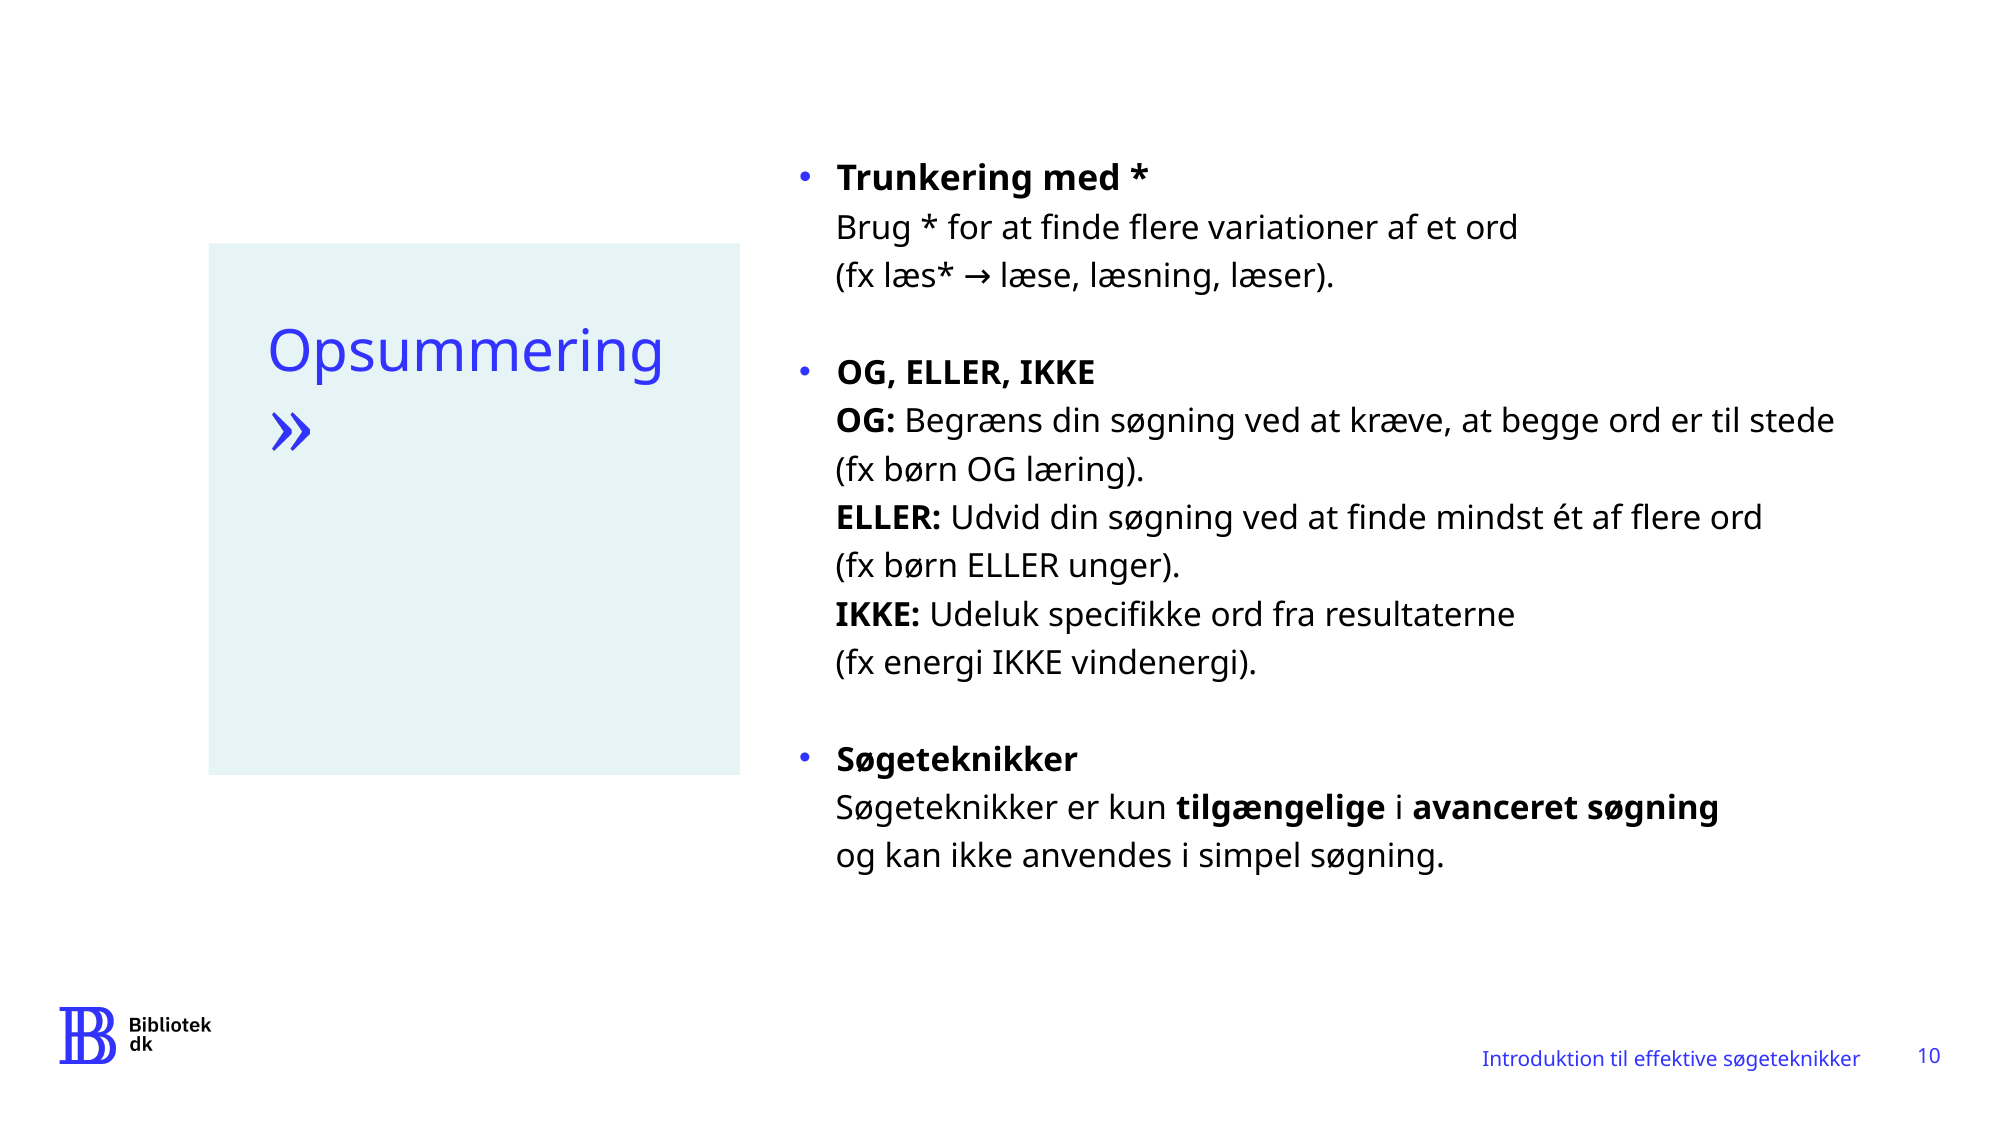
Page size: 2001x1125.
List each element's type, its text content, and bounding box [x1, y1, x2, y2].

picture [272, 412, 311, 451]
picture [59, 1007, 212, 1064]
slide_number 10 [1505, 1026, 1956, 1087]
text_box Opsummering [208, 243, 740, 775]
list Trunkering med * Brug * for at finde flere variationer af et ord (fx læs* → læse, læsning, læser). OG, ELLER, IKKE OG: Begræns din søgning ved at kræve, at begge ord er til stede (fx børn OG læring). ELLER: Udvid din søgning ved at finde mindst ét af flere ord (fx børn ELLER unger). IKKE: Udeluk specifikke ord fra resultaterne (fx energi IKKE vindenergi). Søgeteknikker Søgeteknikker er kun tilgængelige i avanceret søgning og kan ikke anvendes i simpel søgning. [740, 160, 2000, 864]
